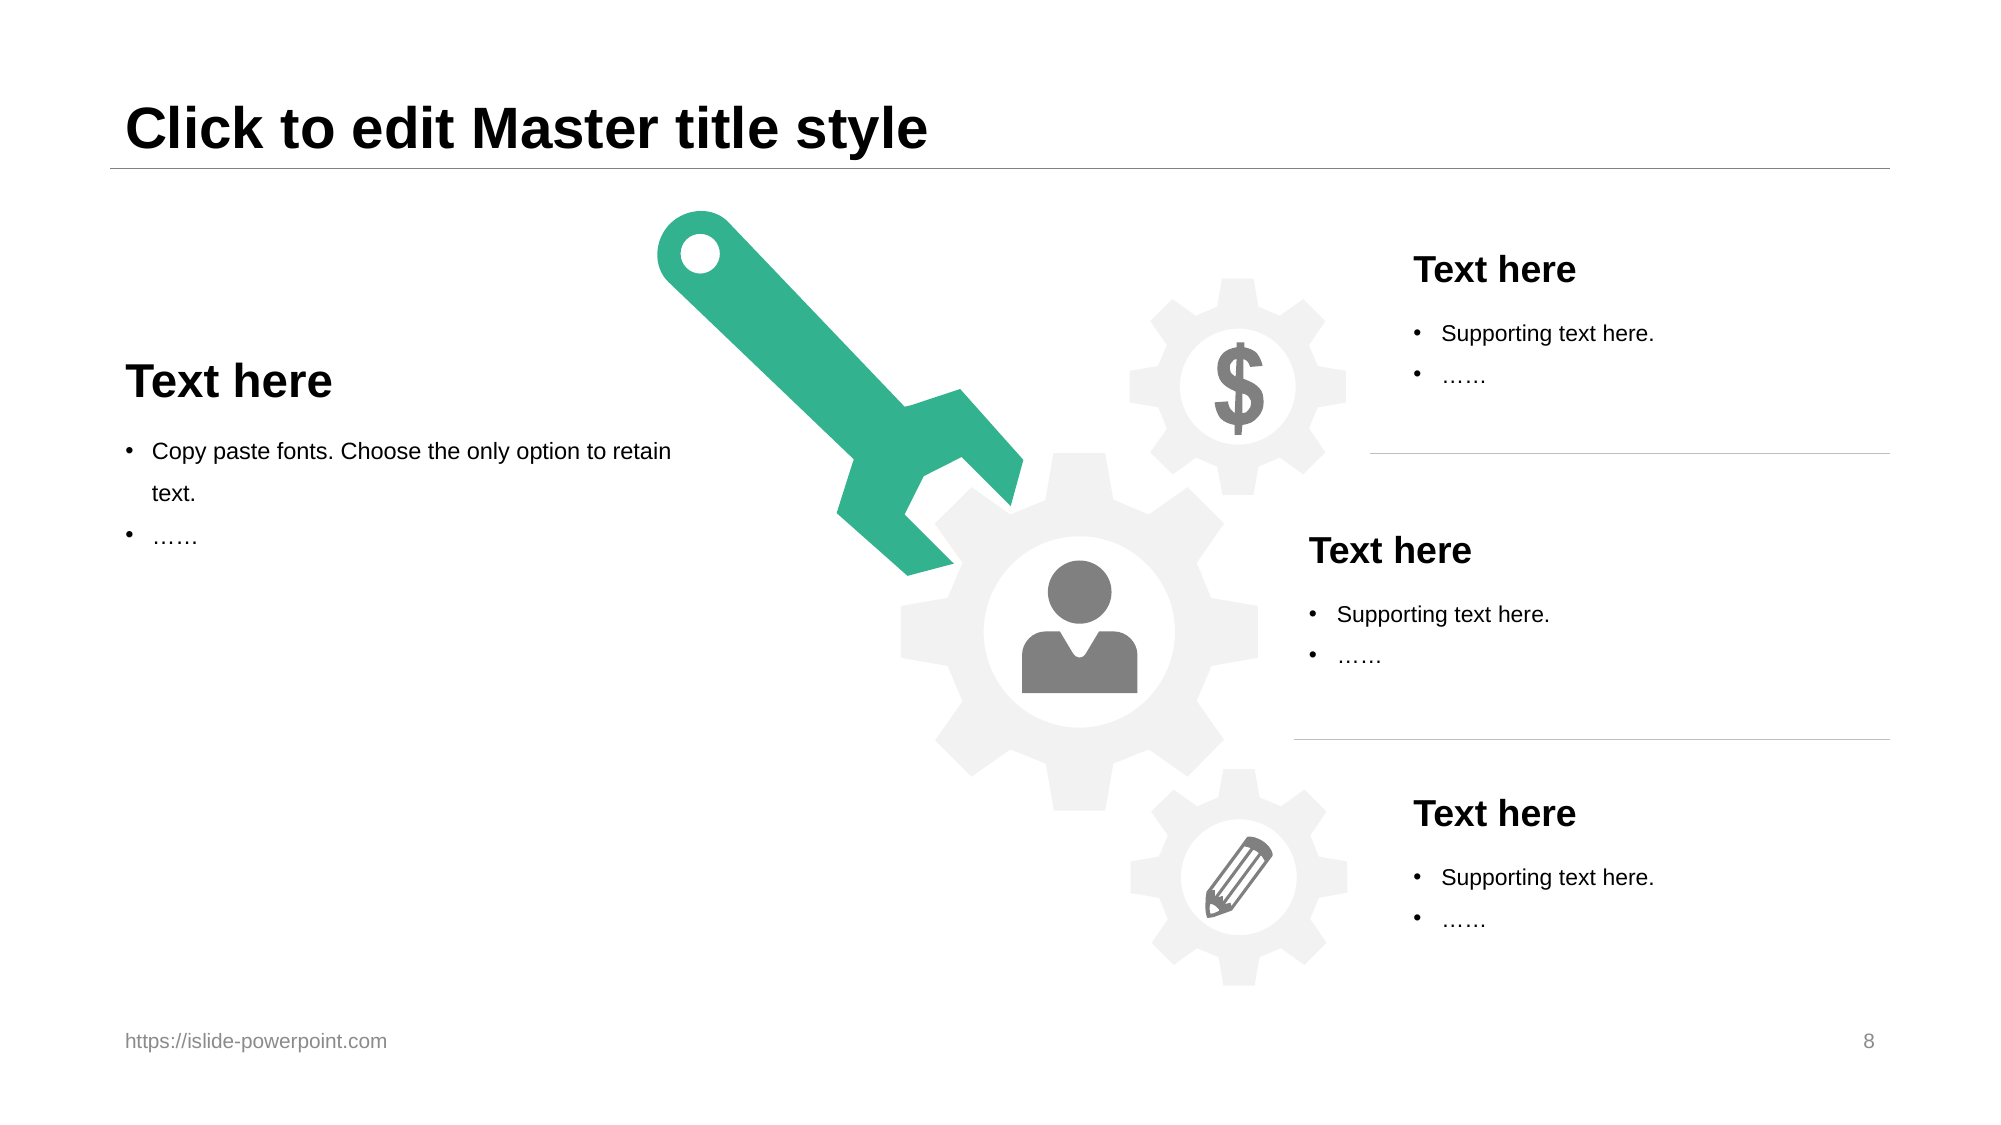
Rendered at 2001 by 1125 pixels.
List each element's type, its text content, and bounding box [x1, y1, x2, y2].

footer https://islide-powerpoint.com [109, 1023, 790, 1058]
title Click to edit Master title style [109, 0, 1890, 169]
slide_number 8 [1412, 1023, 1890, 1058]
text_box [110, 206, 1890, 986]
